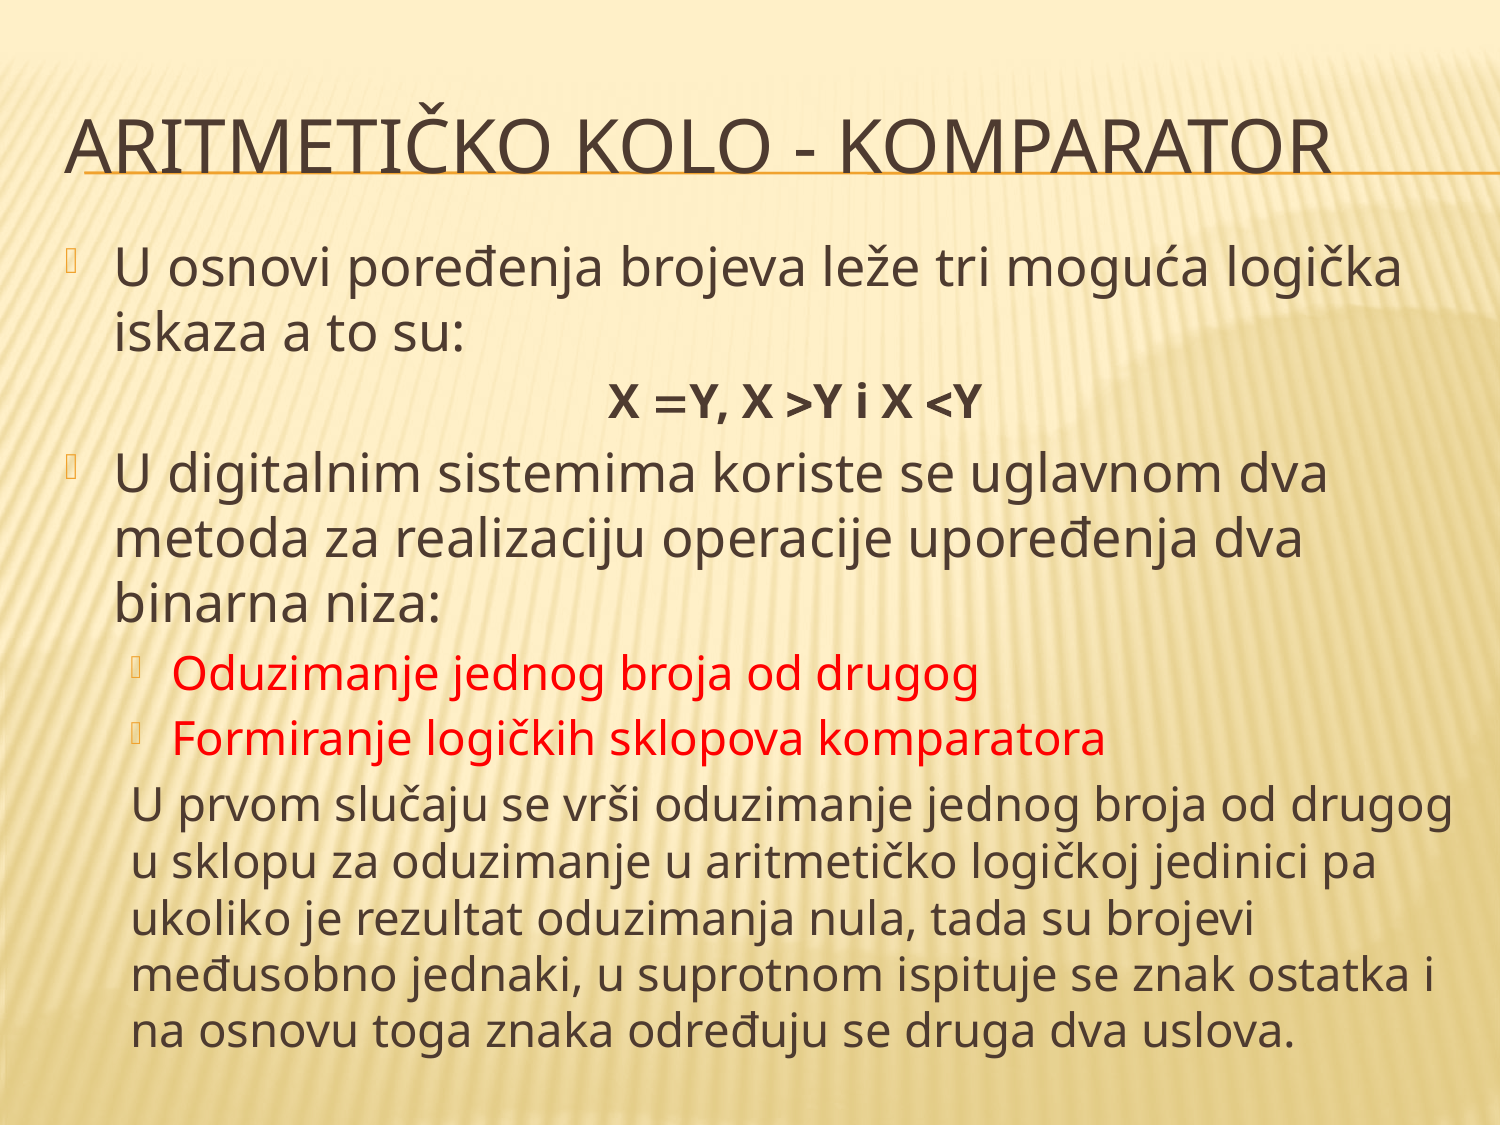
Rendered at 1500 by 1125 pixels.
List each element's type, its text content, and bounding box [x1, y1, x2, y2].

title Aritmetičko kolo - komparator [50, 75, 1475, 213]
list U osnovi poređenja brojeva leže tri moguća logička iskaza a to su: X Y, X Y i X Y U digitalnim sistemima koriste se uglavnom dva metoda za realizaciju operacije upoređenja dva binarna niza: Oduzimanje jednog broja od drugog Formiranje logičkih sklopova komparatora U prvom slučaju se vrši oduzimanje jednog broja od drugog u sklopu za oduzimanje u aritmetičko logičkoj jedinici pa ukoliko je rezultat oduzimanja nula, tada su brojevi međusobno jednaki, u suprotnom ispituje se znak ostatka i na osnovu toga znaka određuju se druga dva uslova. [50, 224, 1475, 1125]
